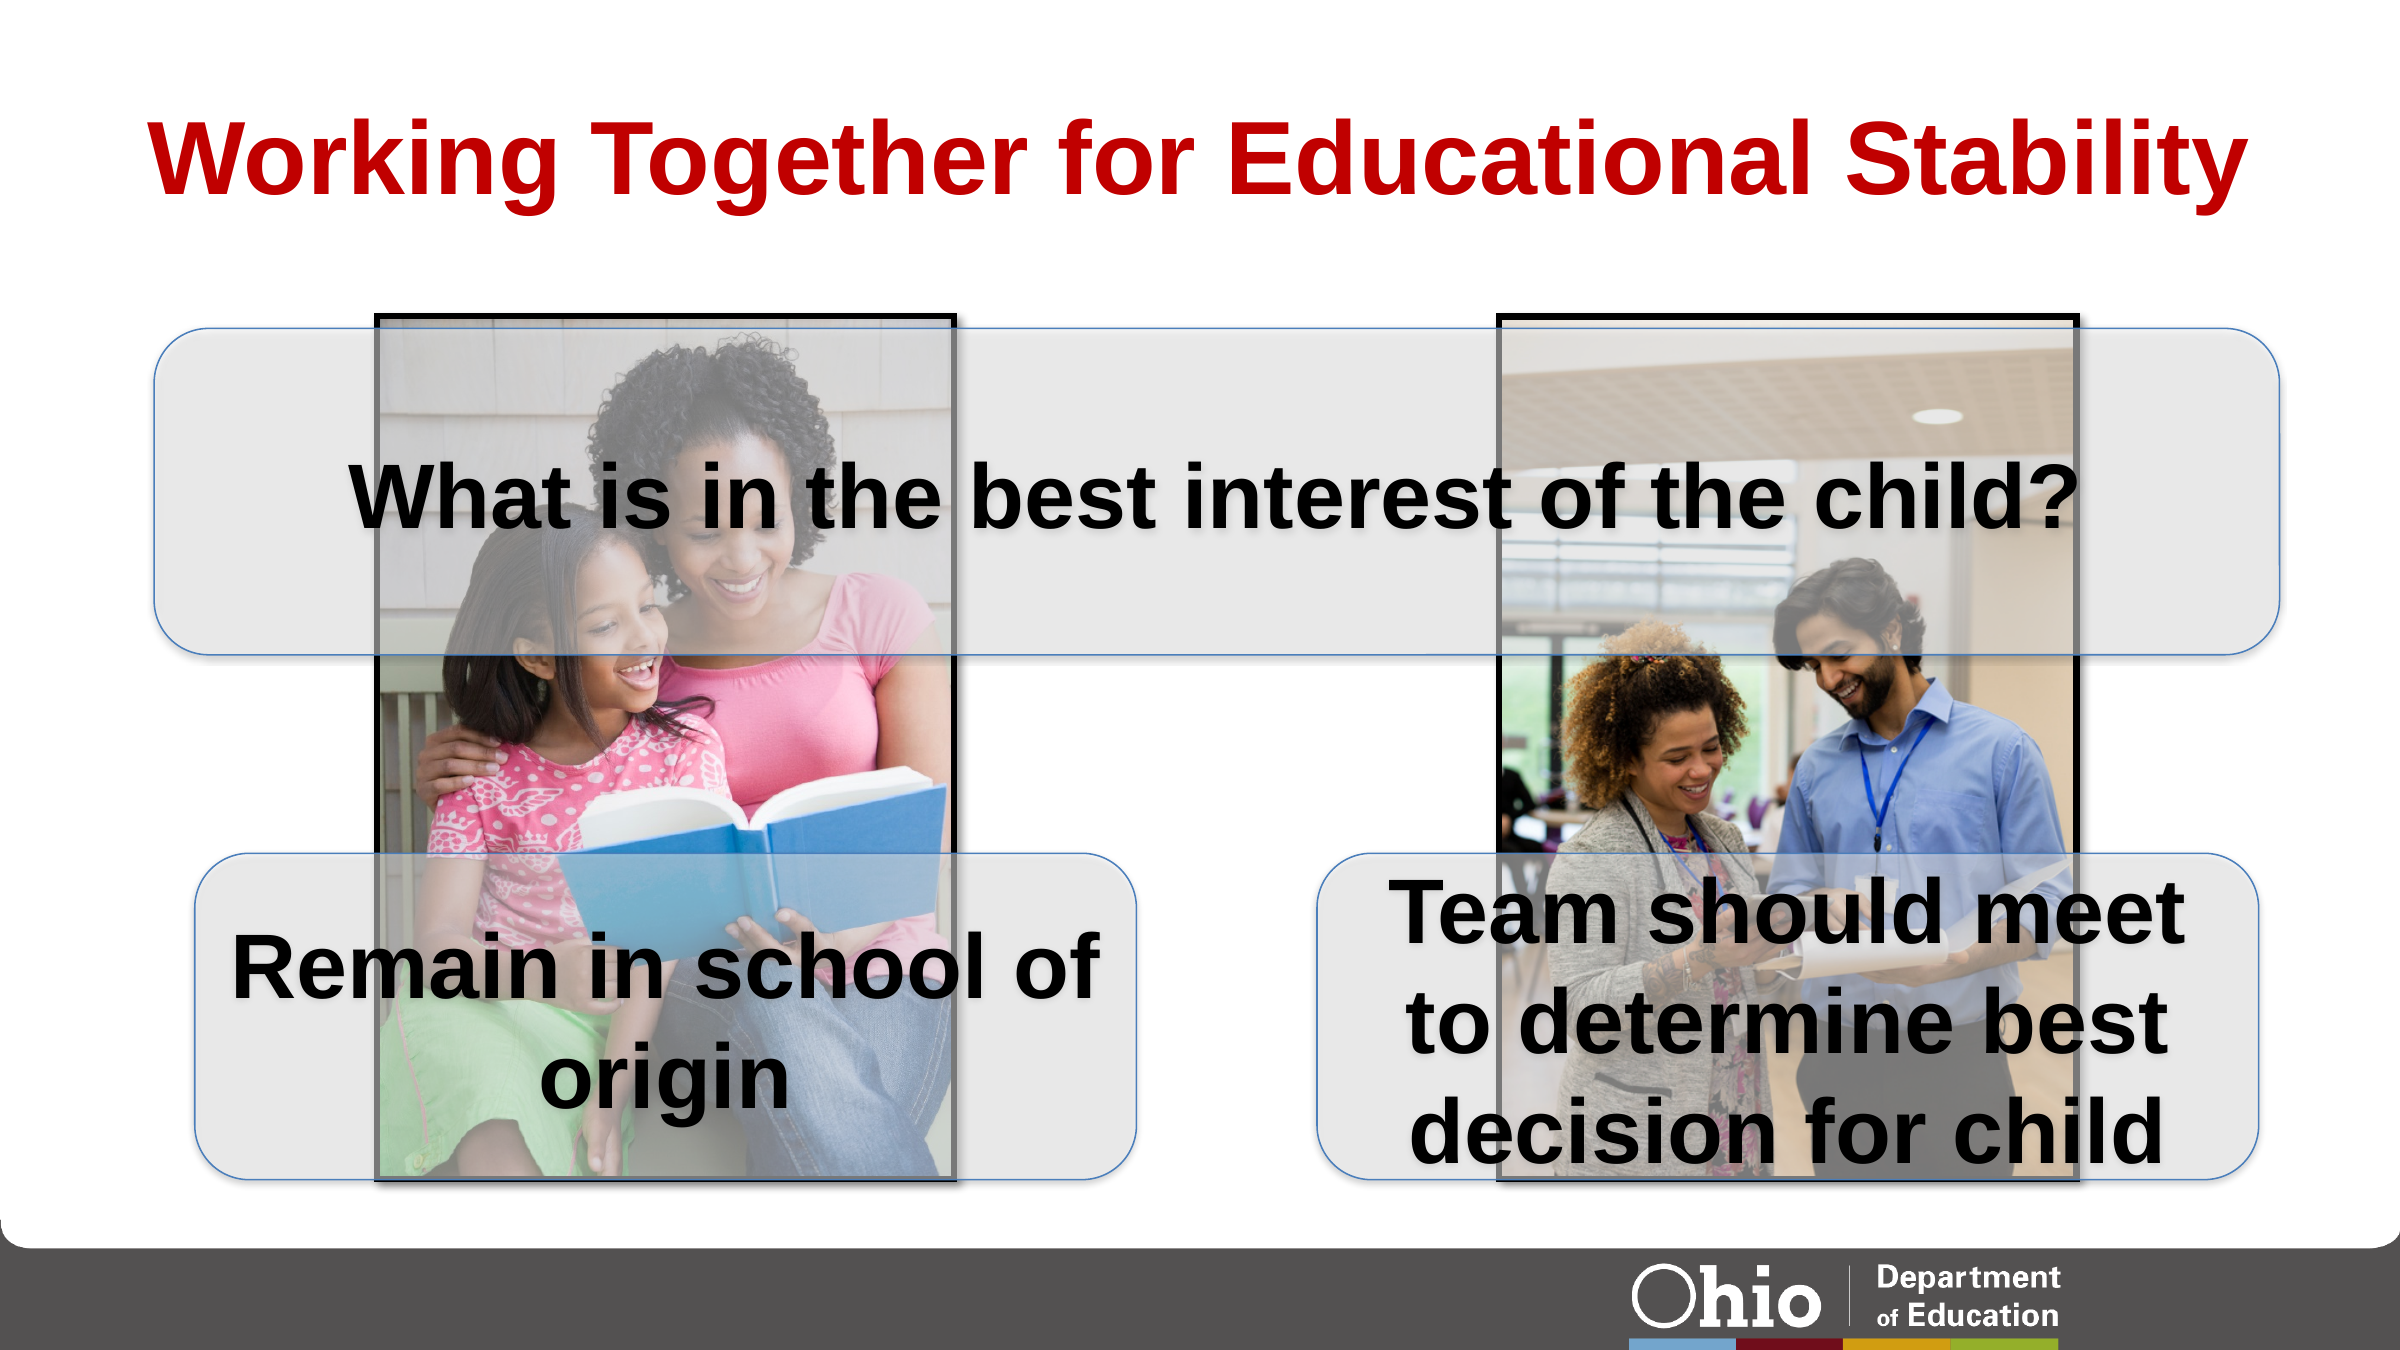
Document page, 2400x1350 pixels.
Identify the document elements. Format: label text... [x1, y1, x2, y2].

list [379, 319, 952, 1177]
picture [1502, 319, 2074, 1177]
text_box Remain in school of origin [956, 852, 1138, 1181]
text_box Team should meet to determine best decision for child [1316, 852, 1499, 1181]
text_box What is in the best interest of the child? [2078, 327, 2281, 656]
text_box Remain in school of origin [193, 852, 376, 1181]
text_box What is in the best interest of the child? [957, 327, 1496, 656]
text_box What is in the best interest of the child? [153, 327, 374, 656]
title Working Together for Educational Stability [120, 90, 2280, 217]
text_box Team should meet to determine best decision for child [2075, 852, 2260, 1181]
picture [0, 1209, 2400, 1350]
